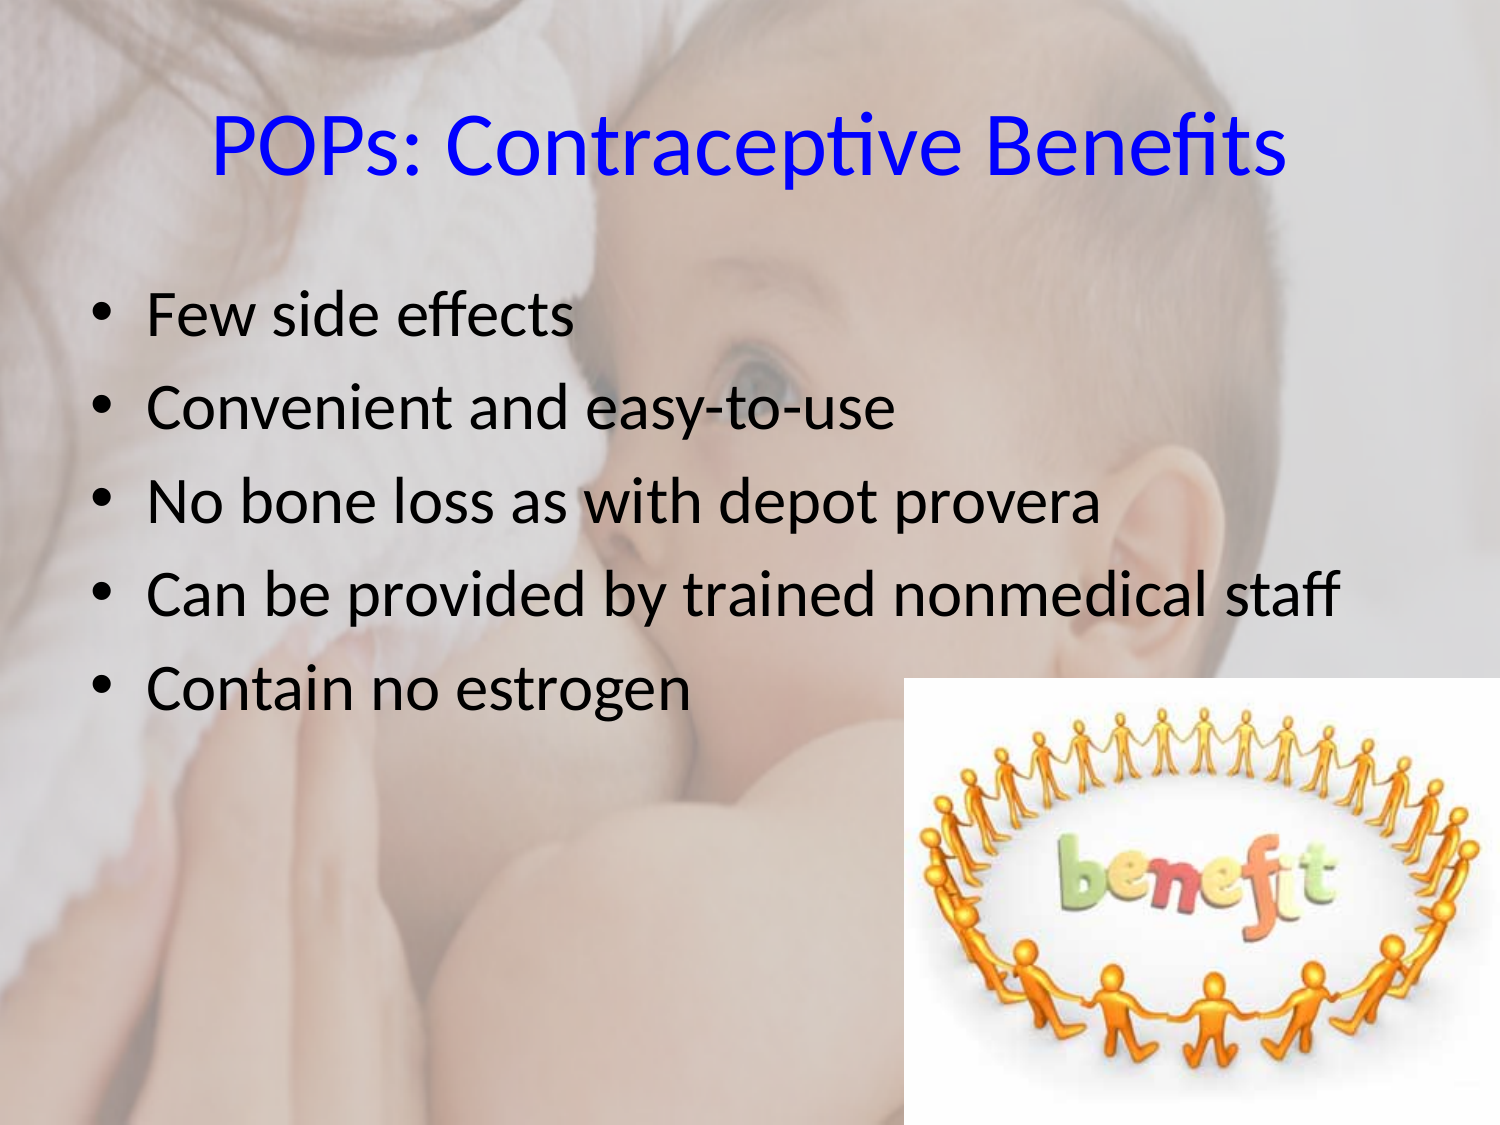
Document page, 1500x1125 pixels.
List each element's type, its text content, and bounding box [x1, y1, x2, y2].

picture [904, 677, 1500, 1125]
title POPs: Contraceptive Benefits [75, 45, 1425, 233]
list Few side effects Convenient and easy-to-use No bone loss as with depot provera Can be provided by trained nonmedical staff Contain no estrogen [75, 262, 1425, 1005]
